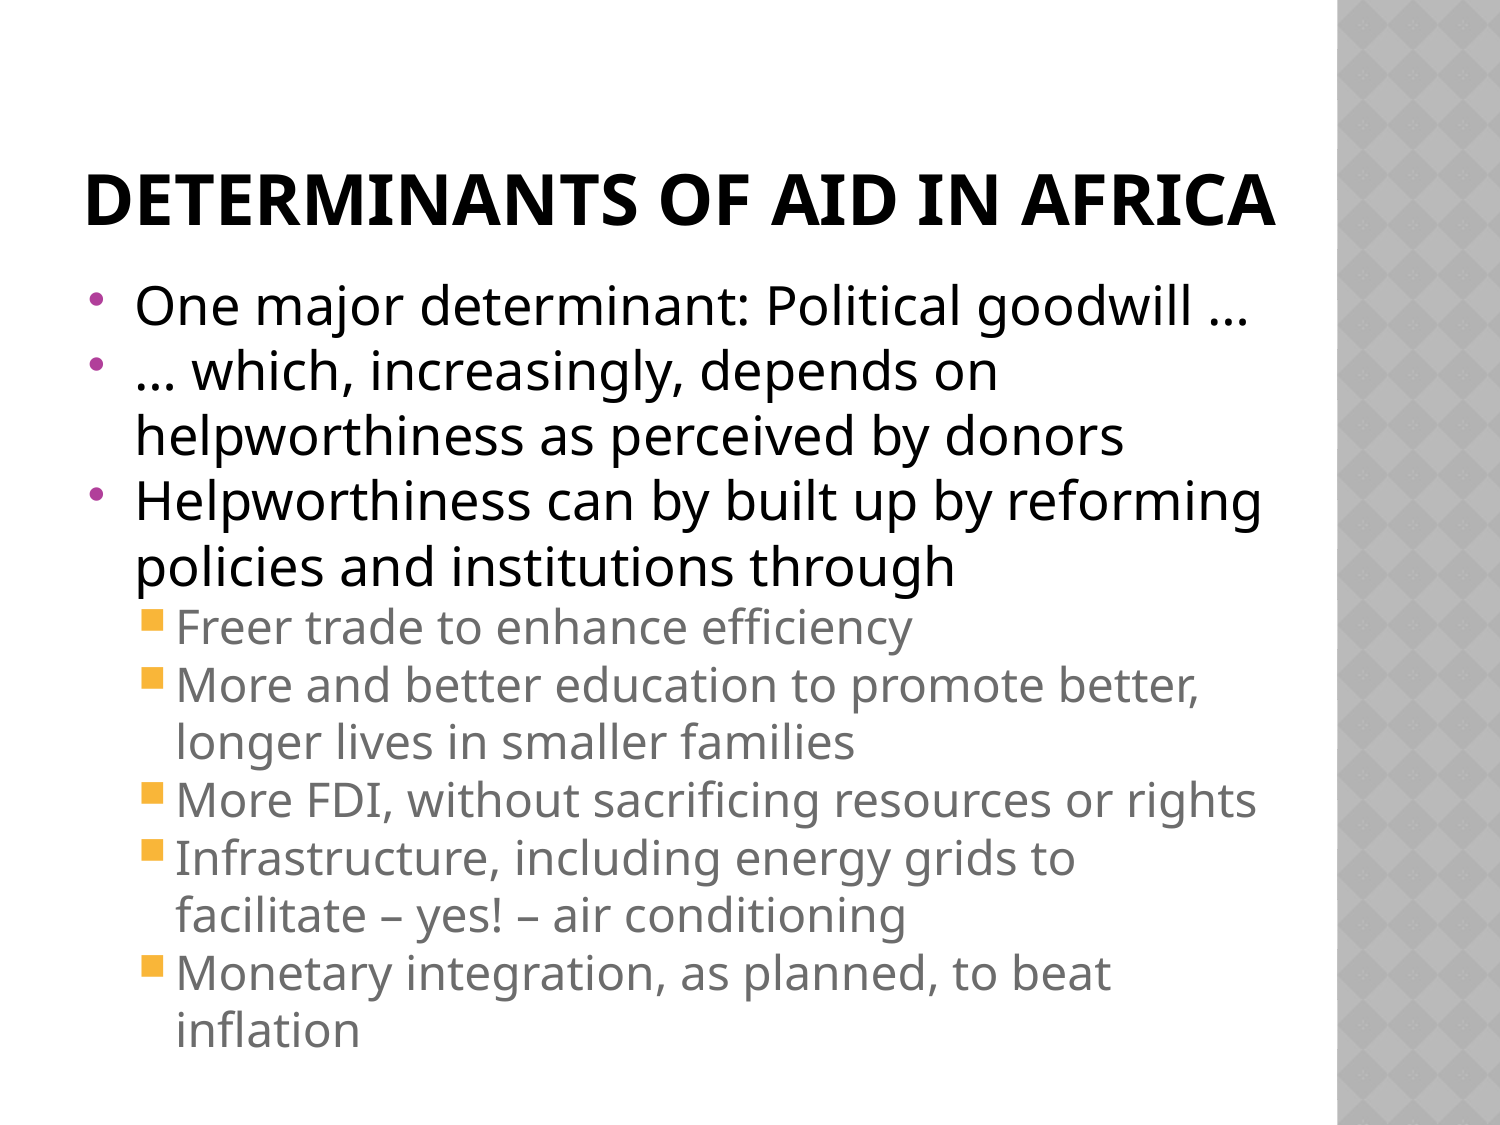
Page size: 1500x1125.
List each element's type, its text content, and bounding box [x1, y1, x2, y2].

list One major determinant: Political goodwill … … which, increasingly, depends on helpworthiness as perceived by donors Helpworthiness can by built up by reforming policies and institutions through Freer trade to enhance efficiency More and better education to promote better, longer lives in smaller families More FDI, without sacrificing resources or rights Infrastructure, including energy grids to facilitate – yes! – air conditioning Monetary integration, as planned, to beat inflation [75, 264, 1289, 1102]
title Determinants of aid in africa [75, 52, 1325, 240]
